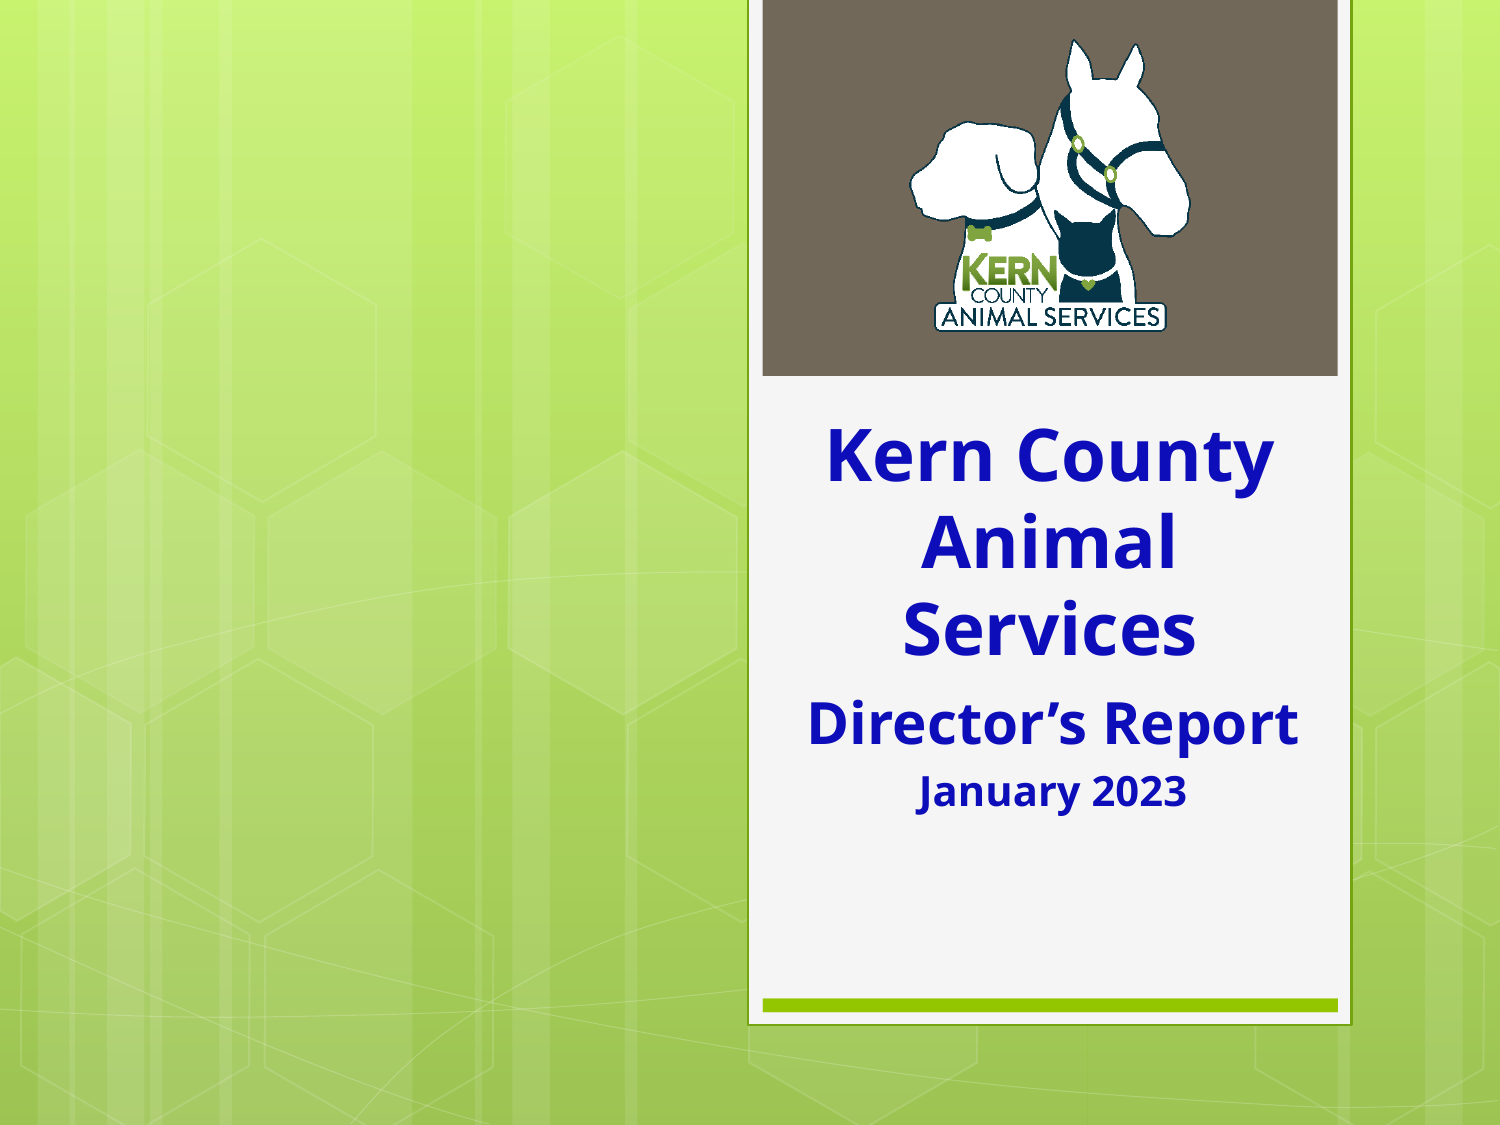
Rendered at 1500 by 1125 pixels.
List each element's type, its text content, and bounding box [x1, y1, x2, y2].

subtitle Director’s Report January 2023 [781, 679, 1325, 988]
picture [1077, 39, 1191, 196]
picture [937, 209, 1164, 329]
picture [912, 124, 1036, 219]
title Kern County Animal Services [778, 399, 1323, 680]
picture [1077, 151, 1188, 234]
picture [909, 190, 1191, 335]
picture [1038, 43, 1159, 236]
picture [909, 39, 1071, 178]
